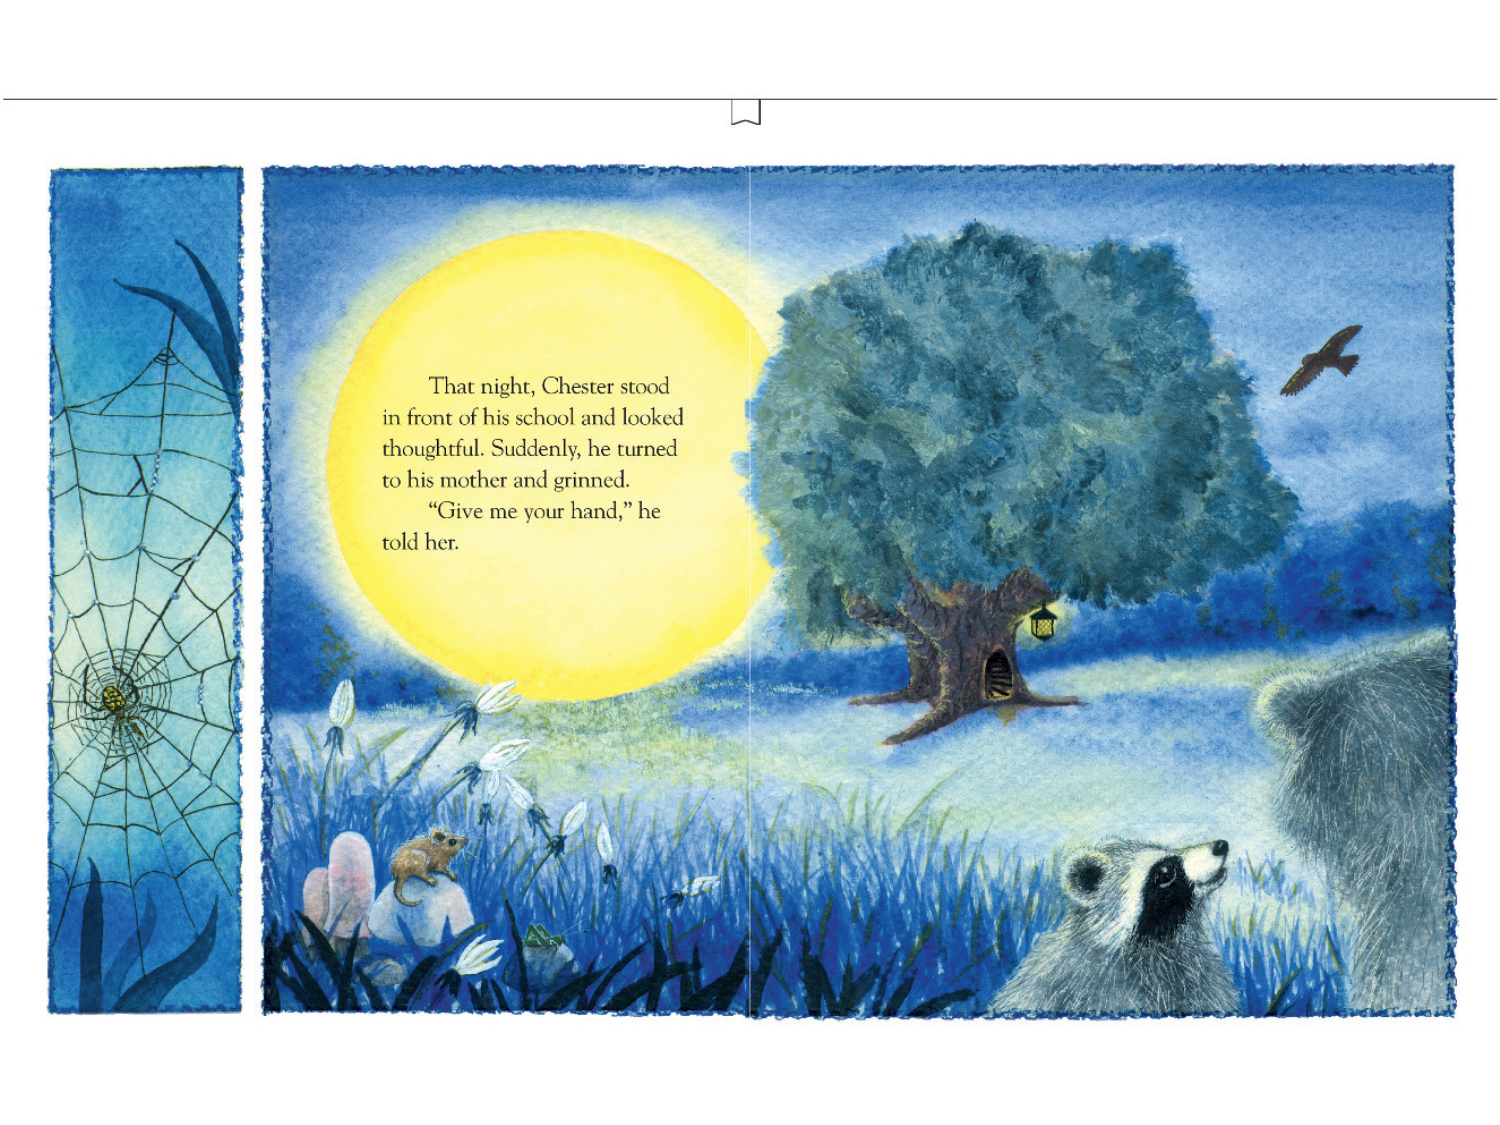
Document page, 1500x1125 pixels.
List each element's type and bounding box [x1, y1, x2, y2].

picture [0, 92, 1500, 1033]
